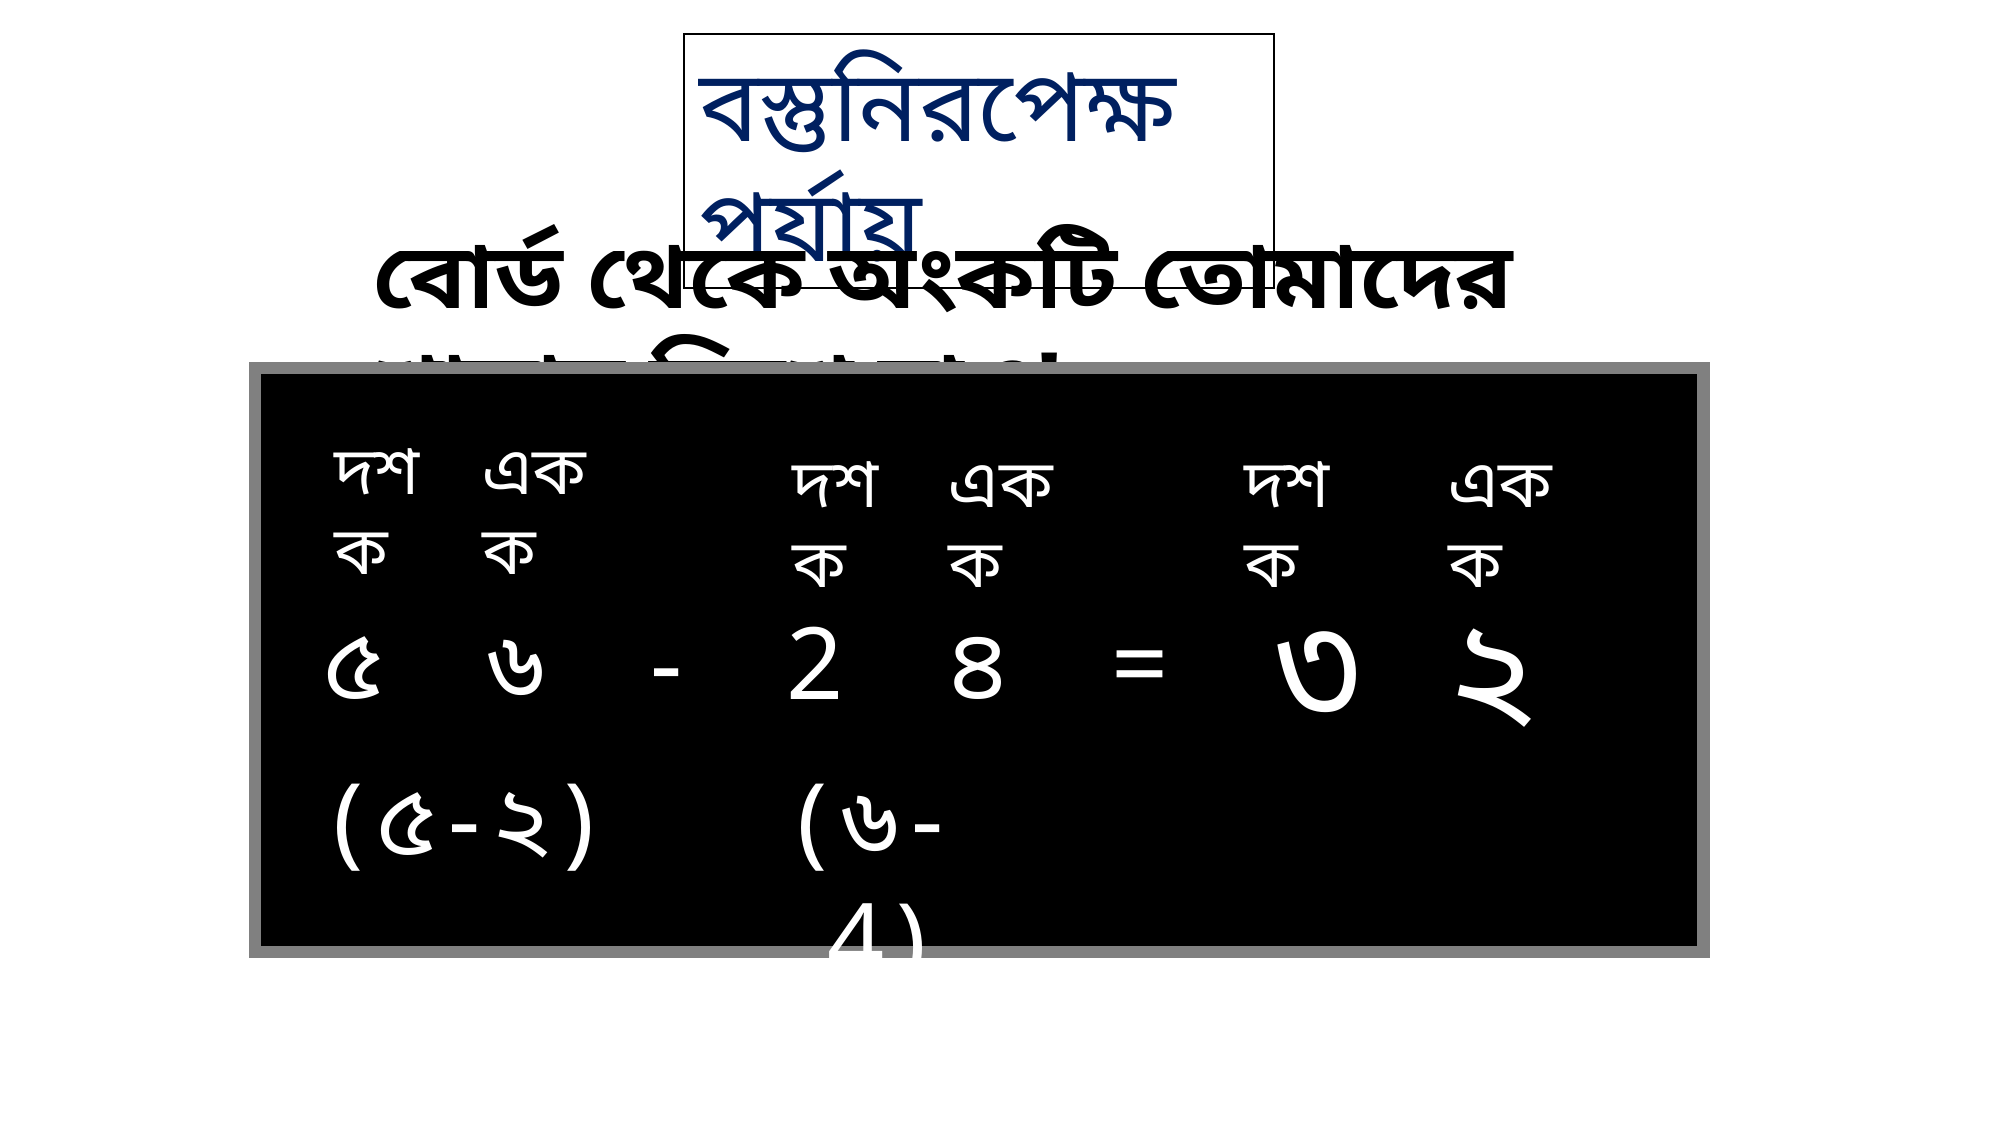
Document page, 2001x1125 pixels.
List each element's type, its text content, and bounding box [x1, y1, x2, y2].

text_box ৫৬-2৪= [289, 591, 1307, 1125]
text_box বস্তুনিরপেক্ষ পর্যায় [683, 33, 1275, 209]
text_box ৩ [1230, 561, 1405, 757]
text_box একক [933, 433, 1102, 591]
text_box (৬-4) [737, 747, 1017, 1003]
text_box (৫-২) [318, 747, 611, 883]
text_box দশক [319, 420, 467, 591]
text_box ২ [1404, 566, 1580, 761]
text_box একক [467, 420, 630, 591]
text_box একক [1433, 433, 1584, 608]
text_box দশক [778, 433, 928, 591]
text_box বোর্ড থেকে অংকটি তোমাদের খাতায় লিখে নাও! [358, 209, 1757, 444]
text_box [254, 367, 1704, 953]
text_box দশক [1229, 433, 1380, 591]
